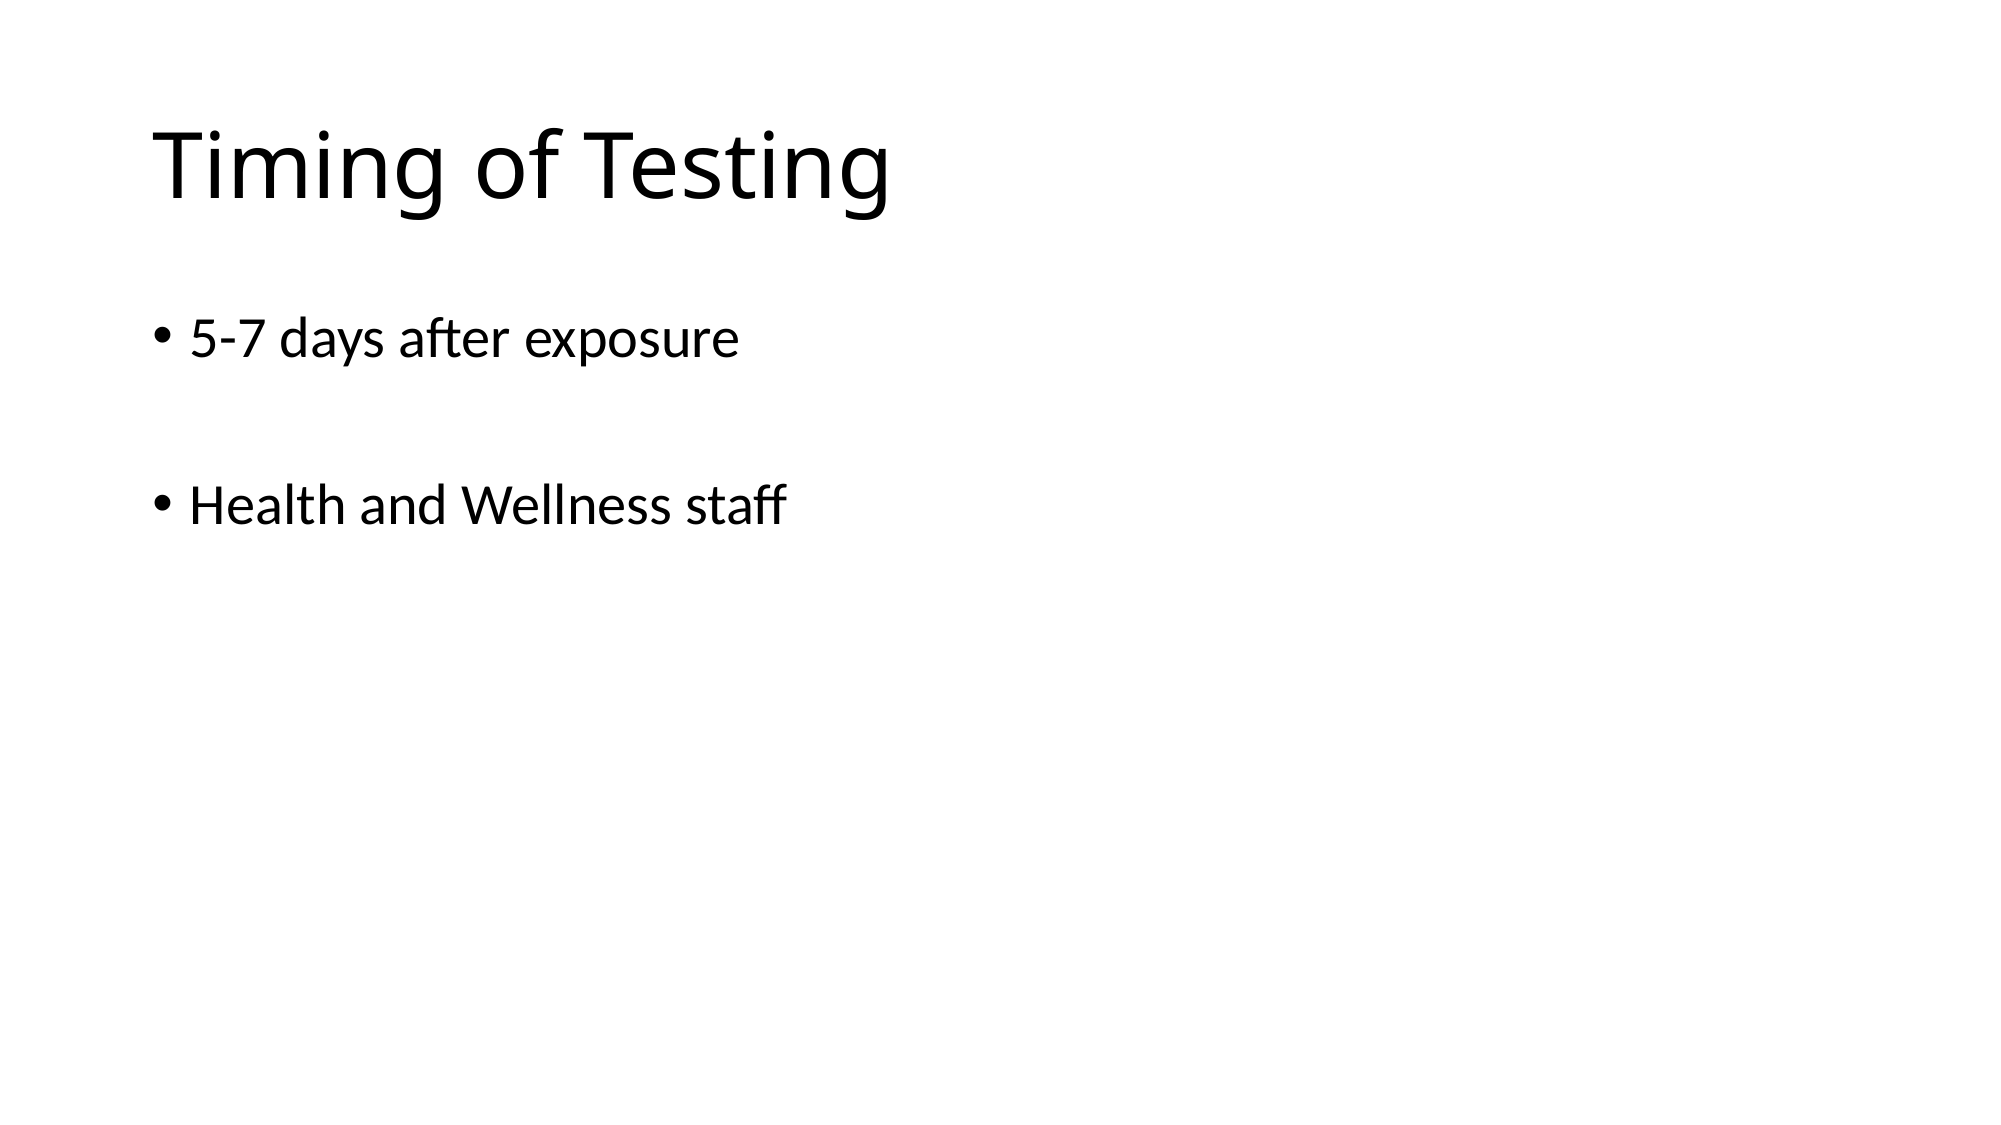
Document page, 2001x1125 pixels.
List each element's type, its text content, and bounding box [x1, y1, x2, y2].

title Timing of Testing [137, 59, 1863, 278]
list 5-7 days after exposure Health and Wellness staff [137, 299, 1863, 1014]
